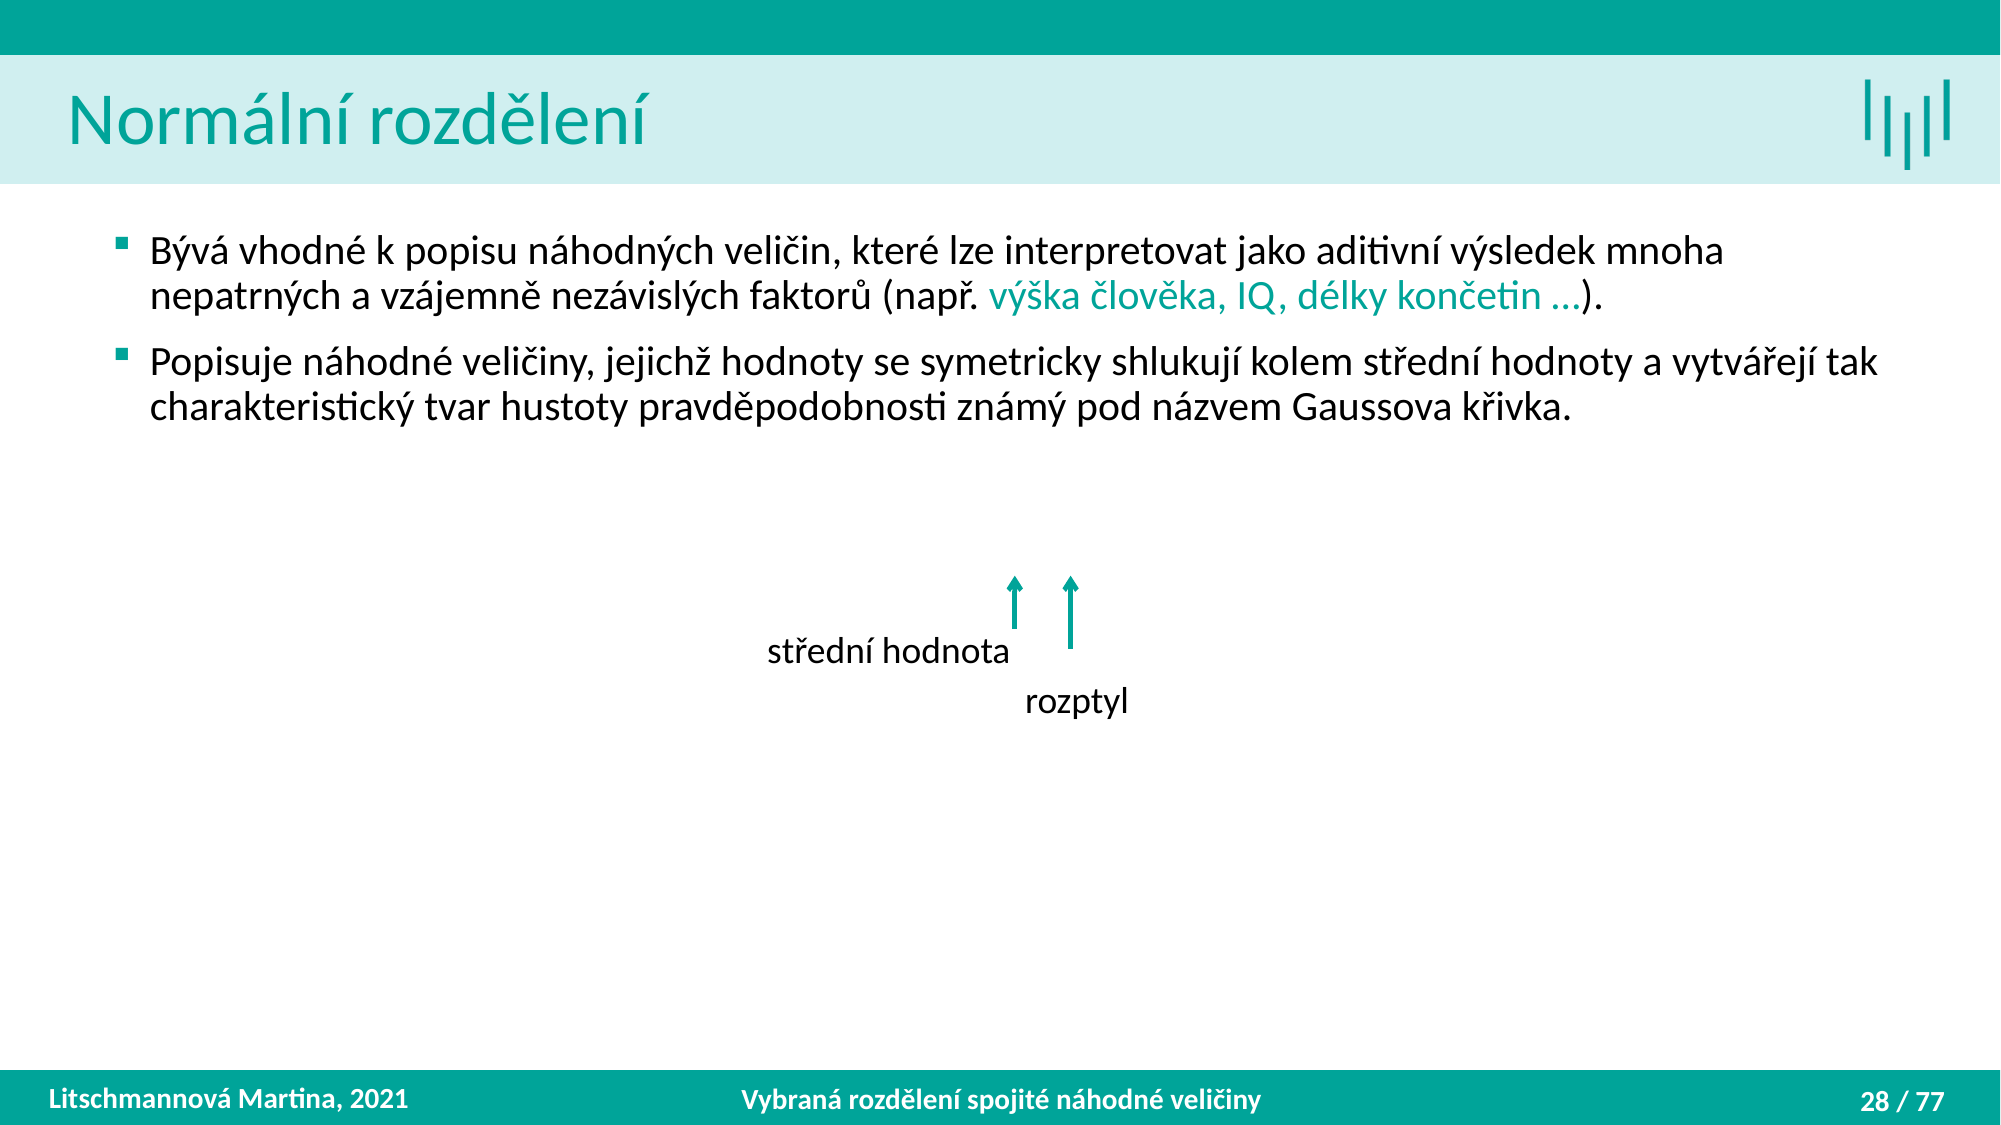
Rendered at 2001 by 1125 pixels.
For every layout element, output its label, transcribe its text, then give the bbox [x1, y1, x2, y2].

slide_number Litschmannová Martina, 2021 [33, 1070, 484, 1124]
list Normální rozdělení [52, 59, 1835, 181]
picture [1852, 69, 1960, 178]
footer Vybraná rozdělení spojité náhodné veličiny [664, 1070, 1340, 1125]
slide_number 28 / 77 [1509, 1072, 1960, 1125]
text_box rozptyl [997, 668, 1144, 729]
text_box střední hodnota [631, 618, 1026, 678]
